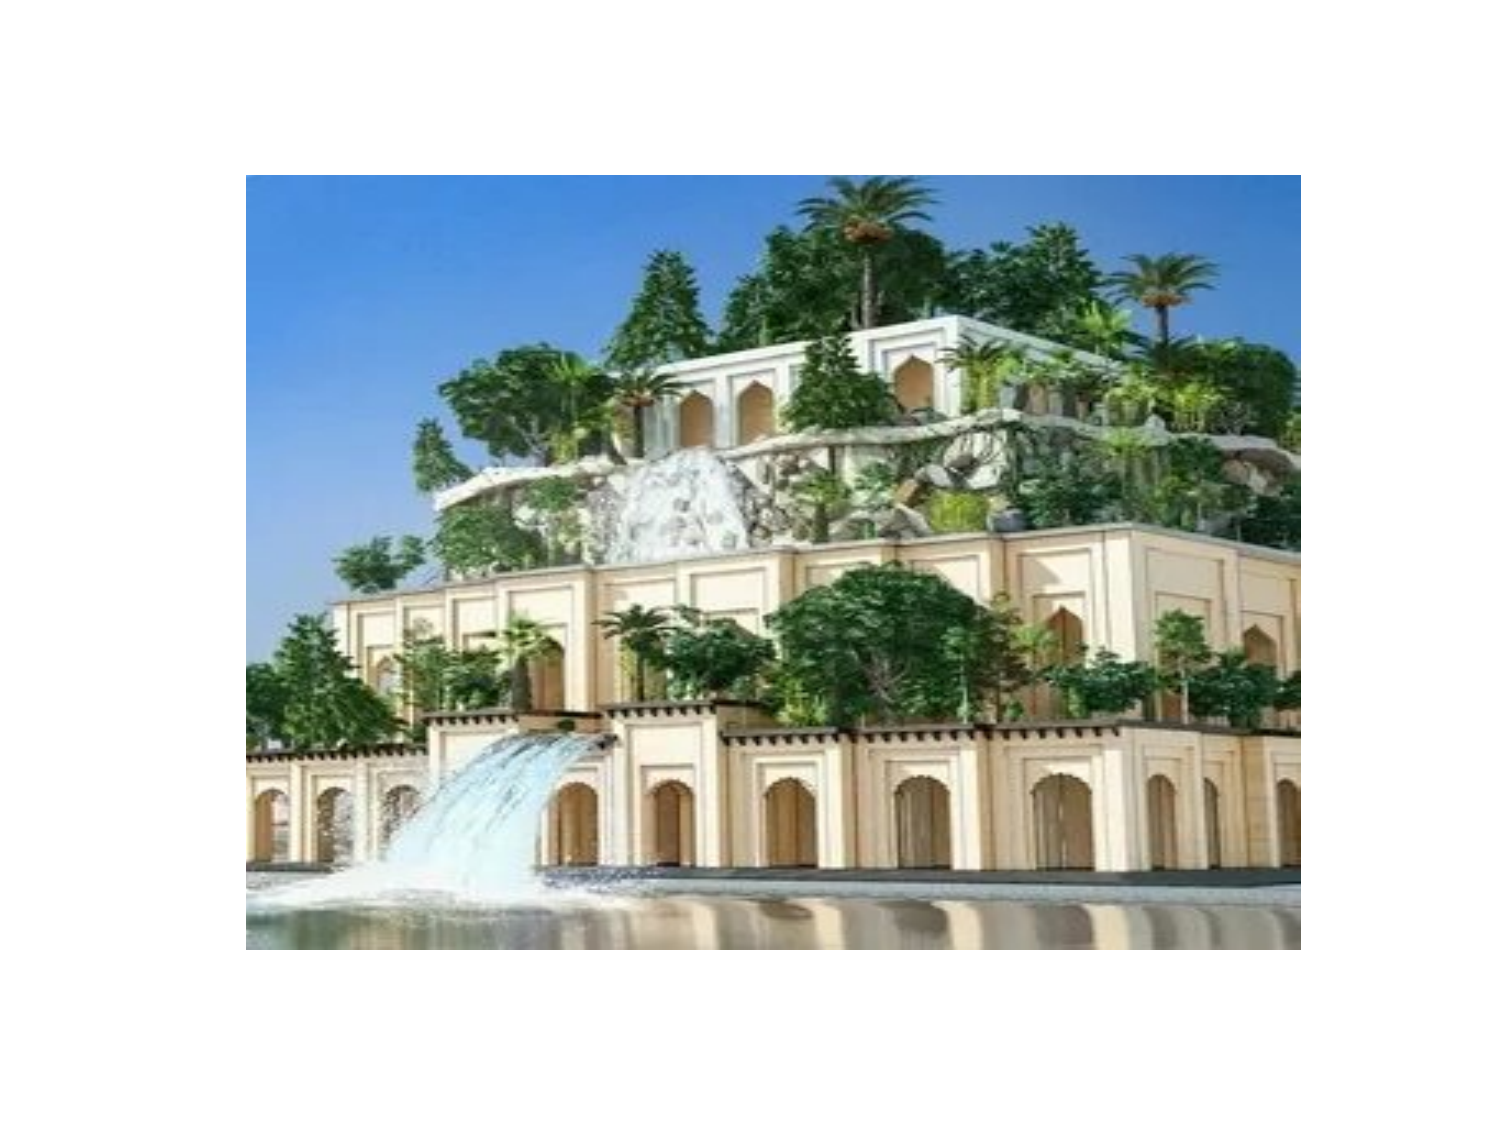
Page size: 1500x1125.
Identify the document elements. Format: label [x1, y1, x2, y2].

picture [245, 175, 1301, 950]
